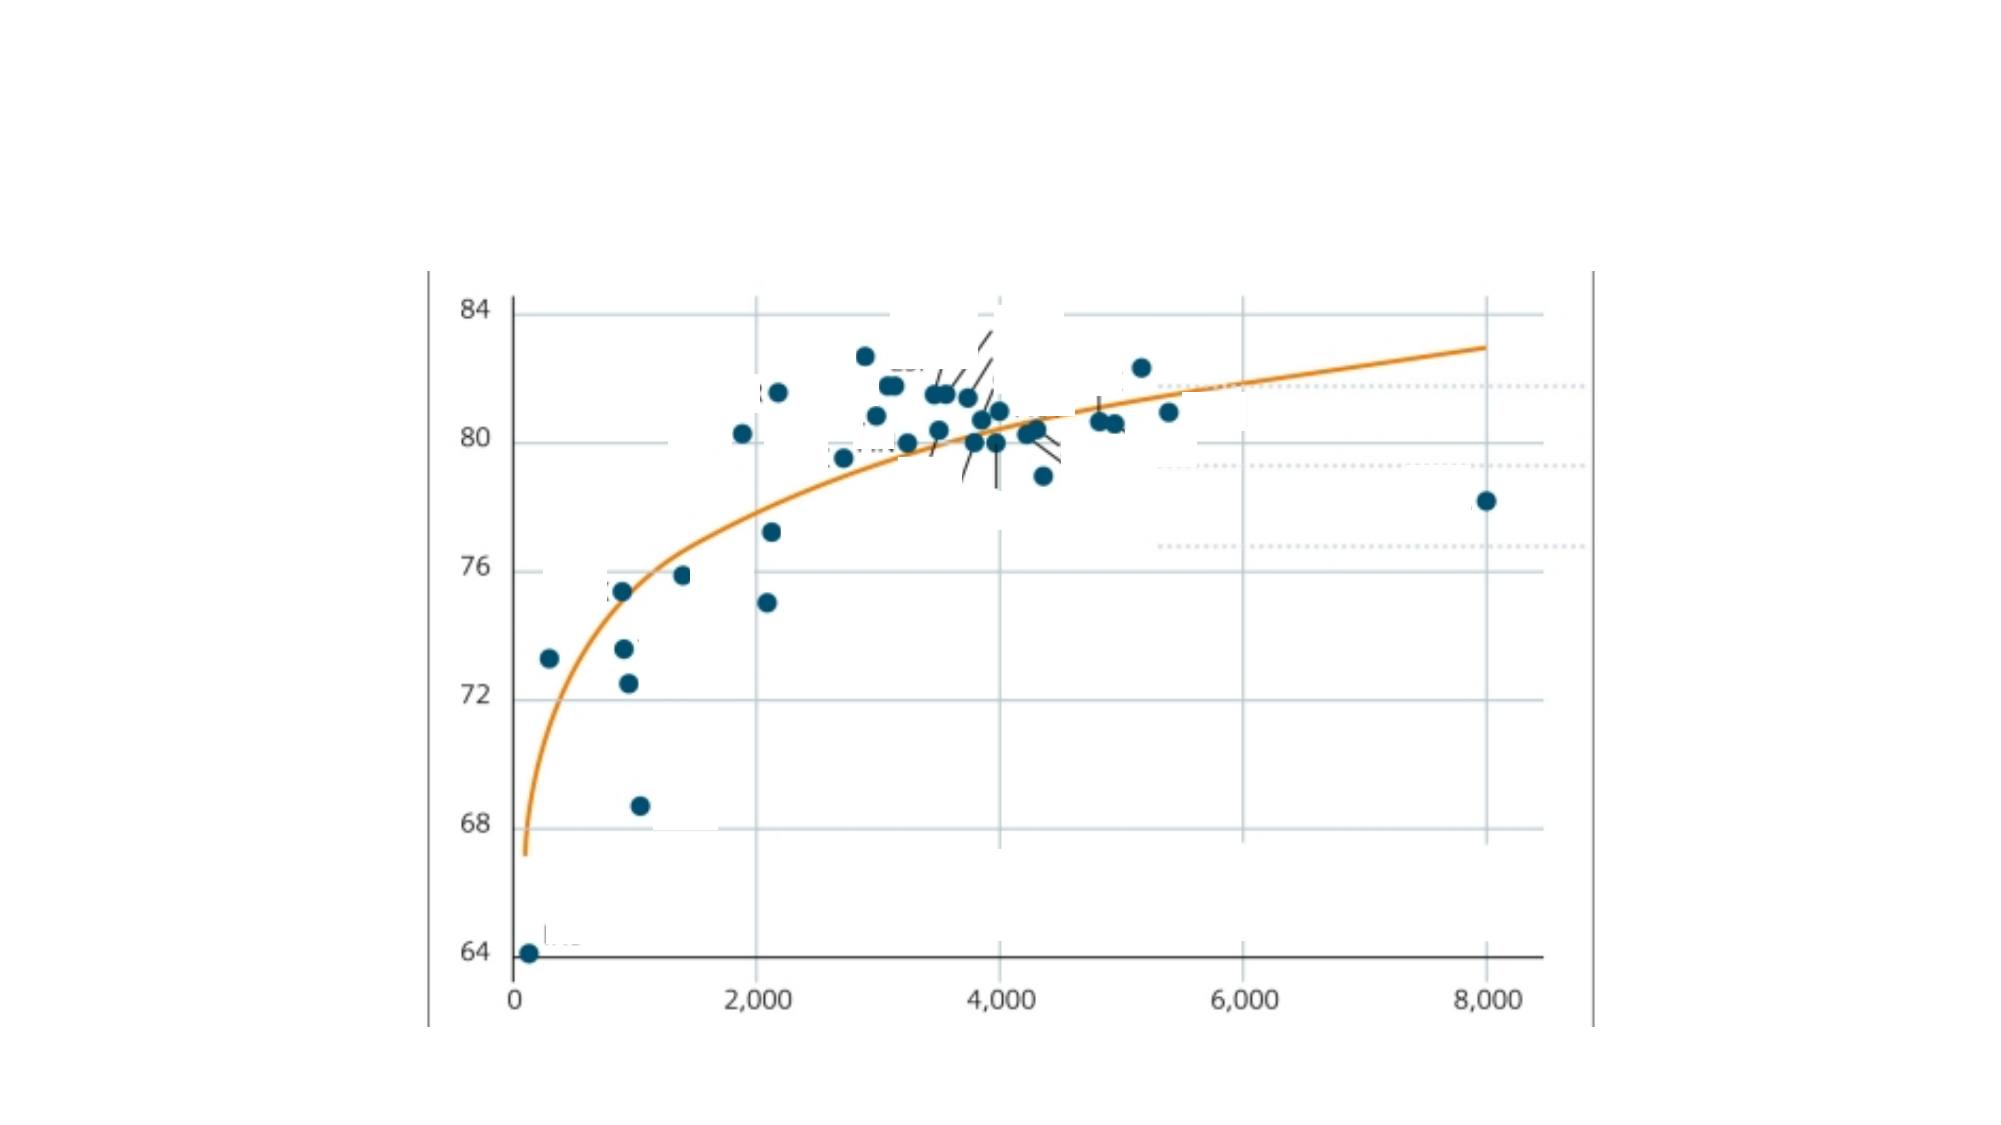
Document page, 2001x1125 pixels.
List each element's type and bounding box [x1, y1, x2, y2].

picture [377, 271, 1644, 1027]
